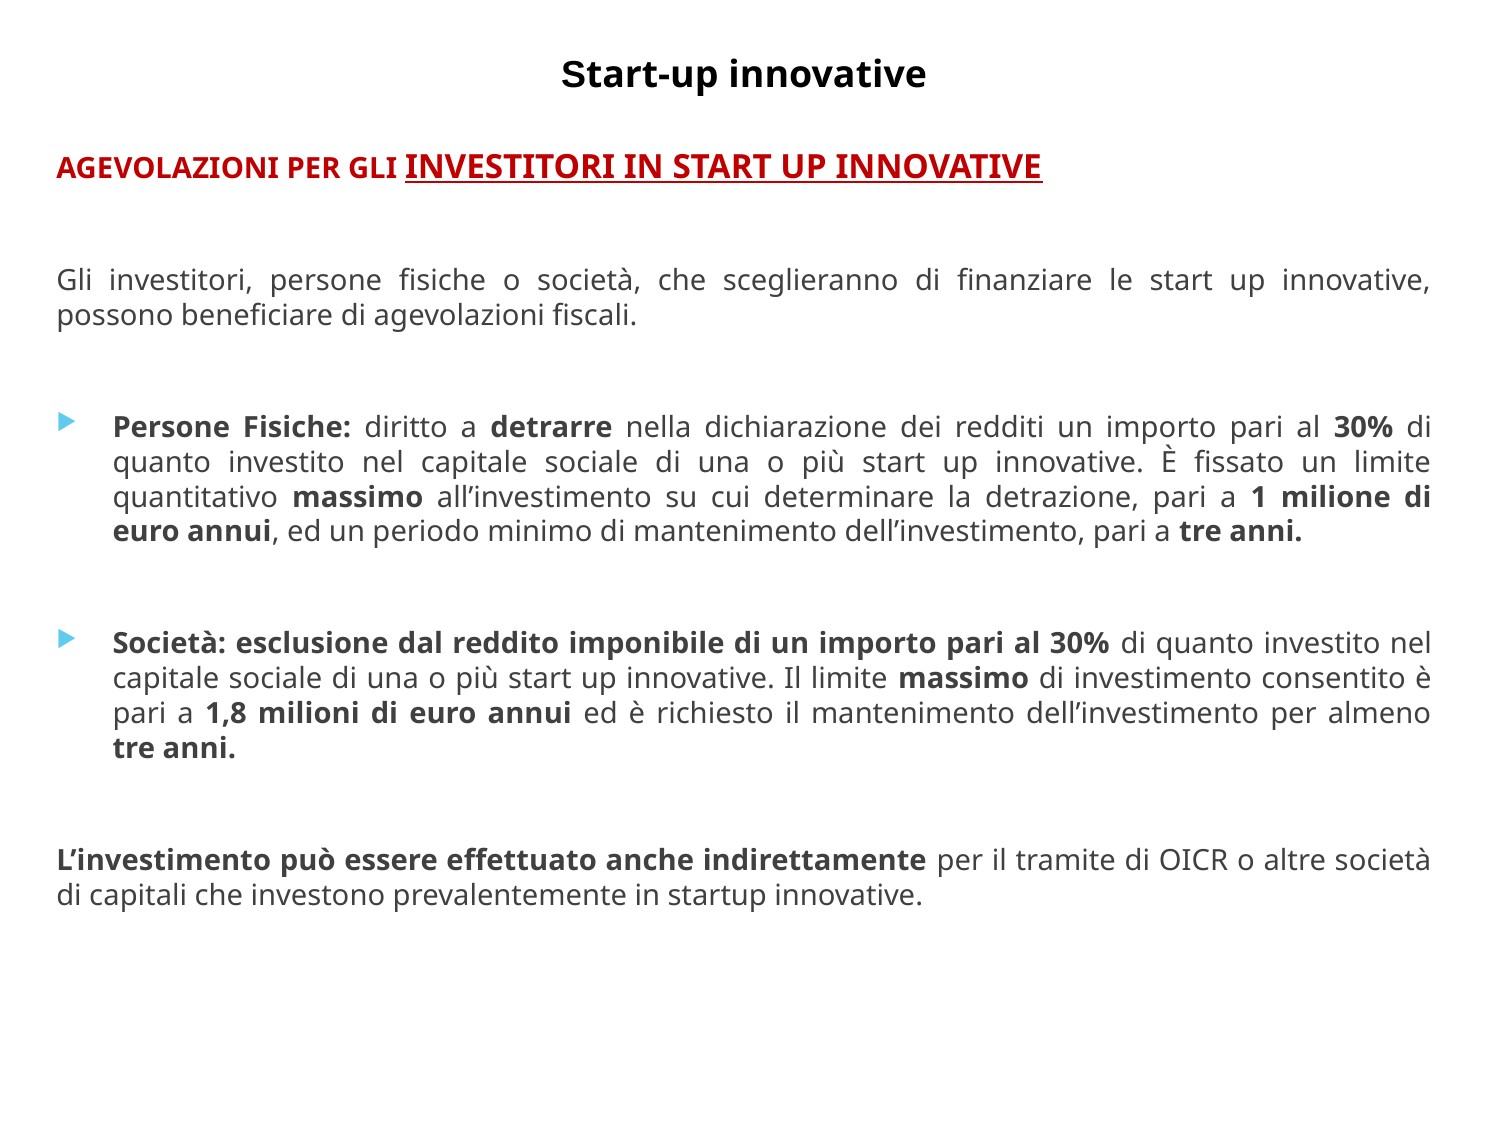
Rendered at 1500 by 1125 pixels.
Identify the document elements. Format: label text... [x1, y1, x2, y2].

text_box Start-up innovative [76, 42, 1412, 103]
list AGEVOLAZIONI PER GLI INVESTITORI IN START UP INNOVATIVE Gli investitori, persone fisiche o società, che sceglieranno di finanziare le start up innovative, possono beneficiare di agevolazioni fiscali. Persone Fisiche: diritto a detrarre nella dichiarazione dei redditi un importo pari al 30% di quanto investito nel capitale sociale di una o più start up innovative. È fissato un limite quantitativo massimo all’investimento su cui determinare la detrazione, pari a 1 milione di euro annui, ed un periodo minimo di mantenimento dell’investimento, pari a tre anni. Società: esclusione dal reddito imponibile di un importo pari al 30% di quanto investito nel capitale sociale di una o più start up innovative. Il limite massimo di investimento consentito è pari a 1,8 milioni di euro annui ed è richiesto il mantenimento dell’investimento per almeno tre anni. L’investimento può essere effettuato anche indirettamente per il tramite di OICR o altre società di capitali che investono prevalentemente in startup innovative. [41, 137, 1447, 1125]
